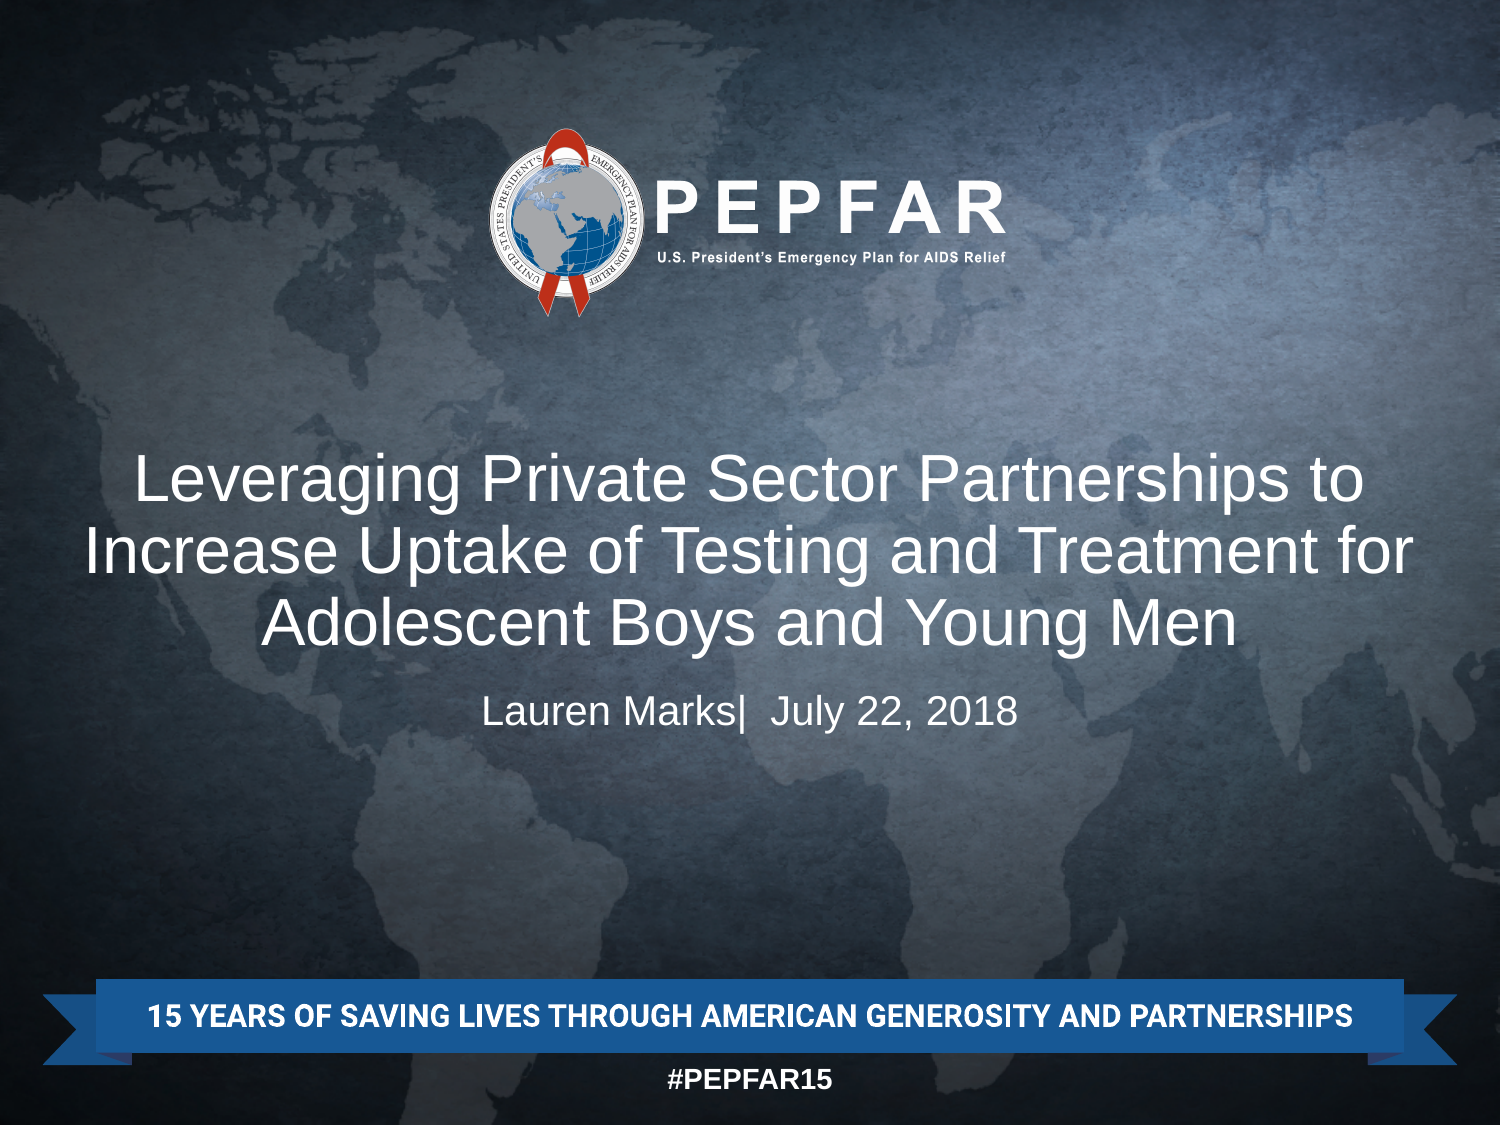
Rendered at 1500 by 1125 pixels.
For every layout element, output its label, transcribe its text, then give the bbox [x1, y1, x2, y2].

picture [0, 0, 1500, 1125]
title Leveraging Private Sector Partnerships to Increase Uptake of Testing and Treatment for Adolescent Boys and Young Men [68, 422, 1432, 681]
list Lauren Marks| July 22, 2018 [36, 681, 1464, 743]
